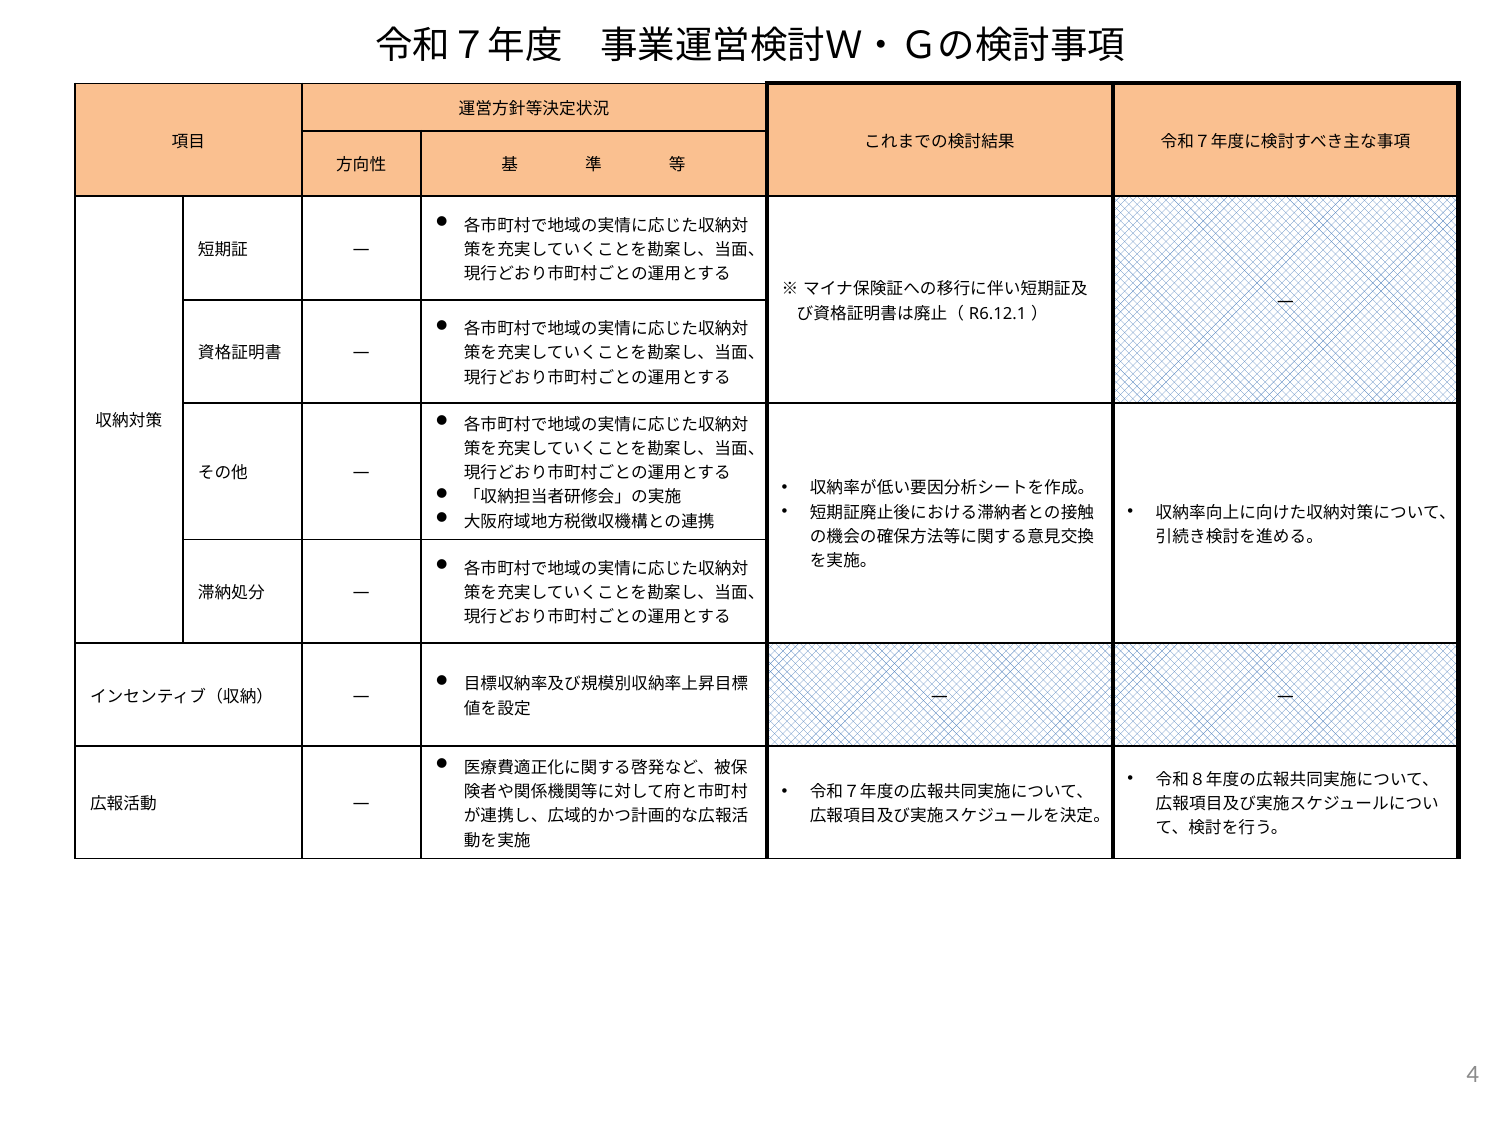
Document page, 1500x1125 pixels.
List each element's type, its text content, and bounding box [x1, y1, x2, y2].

table_cell 目標収納率及び規模別収納率上昇目標値を設定 [422, 644, 765, 745]
table_cell ― [303, 747, 420, 858]
table_cell ― [1115, 644, 1456, 745]
table_cell 令和８年度の広報共同実施について、広報項目及び実施スケジュールについて、検討を行う。 [1115, 747, 1456, 858]
table_cell 各市町村で地域の実情に応じた収納対策を充実していくことを勘案し、当面、現行どおり市町村ごとの運用とする [422, 197, 765, 299]
table_cell ― [303, 540, 420, 642]
table_header これまでの検討結果 [769, 85, 1111, 195]
table_cell 短期証 [184, 197, 301, 299]
table_cell 各市町村で地域の実情に応じた収納対策を充実していくことを勘案し、当面、現行どおり市町村ごとの運用とする 「収納担当者研修会」の実施 大阪府域地方税徴収機構との連携 [422, 404, 765, 539]
table_cell インセンティブ（収納） [76, 644, 301, 745]
table_cell ※マイナ保険証への移行に伴い短期証及び資格証明書は廃止（R6.12.1） [769, 197, 1111, 402]
table_cell 収納率が低い要因分析シートを作成。 短期証廃止後における滞納者との接触の機会の確保方法等に関する意見交換を実施。 [769, 404, 1111, 642]
table_cell ― [769, 644, 1111, 745]
table_header 運営方針等決定状況 [303, 84, 765, 130]
table_cell 滞納処分 [184, 540, 301, 642]
table_cell ― [303, 644, 420, 745]
table_cell ― [303, 301, 420, 402]
table_cell 収納率向上に向けた収納対策について、引続き検討を進める。 [1115, 404, 1456, 642]
table_cell その他 [184, 404, 301, 539]
table_cell 方向性 [303, 132, 420, 195]
table_cell ― [303, 404, 420, 539]
slide_number 4 [1144, 1042, 1495, 1103]
table_cell 資格証明書 [184, 301, 301, 402]
table_header 令和７年度に検討すべき主な事項 [1115, 85, 1456, 195]
table_cell 収納対策 [76, 197, 182, 642]
table_cell ― [303, 197, 420, 299]
table_cell 基 準 等 [422, 132, 765, 195]
table_cell 令和７年度の広報共同実施について、広報項目及び実施スケジュールを決定。 [769, 747, 1111, 858]
table_cell 広報活動 [76, 747, 301, 858]
table_cell 各市町村で地域の実情に応じた収納対策を充実していくことを勘案し、当面、現行どおり市町村ごとの運用とする [422, 301, 765, 402]
table_cell ― [1115, 197, 1456, 402]
title 令和７年度 事業運営検討Ｗ・Ｇの検討事項 [75, 3, 1425, 84]
table_header 項目 [76, 84, 301, 195]
table_cell 医療費適正化に関する啓発など、被保険者や関係機関等に対して府と市町村が連携し、広域的かつ計画的な広報活動を実施 [422, 747, 765, 858]
table_cell 各市町村で地域の実情に応じた収納対策を充実していくことを勘案し、当面、現行どおり市町村ごとの運用とする [422, 540, 765, 642]
